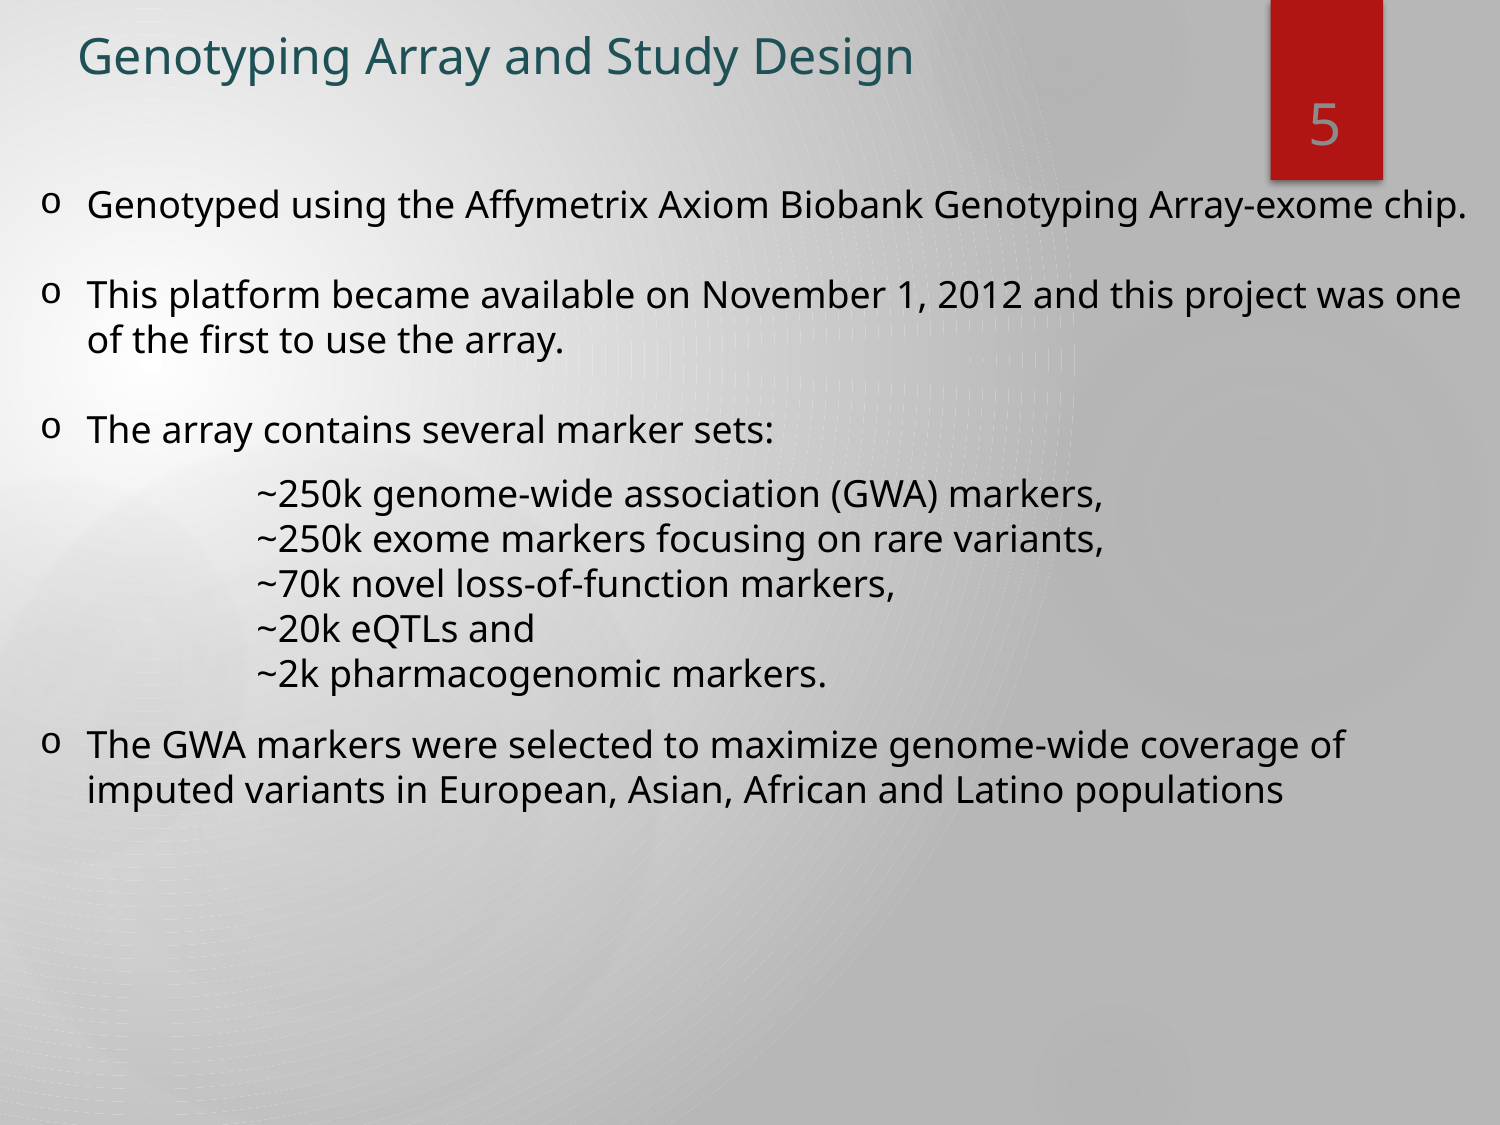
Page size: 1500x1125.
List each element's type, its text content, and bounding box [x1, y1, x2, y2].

slide_number 5 [1273, 48, 1378, 174]
text_box Genotyped using the Affymetrix Axiom Biobank Genotyping Array-exome chip. This platform became available on November 1, 2012 and this project was one of the first to use the array. The array contains several marker sets: The GWA markers were selected to maximize genome-wide coverage of imputed variants in European, Asian, African and Latino populations [24, 174, 1500, 864]
title Genotyping Array and Study Design [62, 17, 1220, 144]
text_box ~250k genome-wide association (GWA) markers, ~250k exome markers focusing on rare variants, ~70k novel loss-of-function markers, ~20k eQTLs and ~2k pharmacogenomic markers. [241, 462, 1330, 703]
